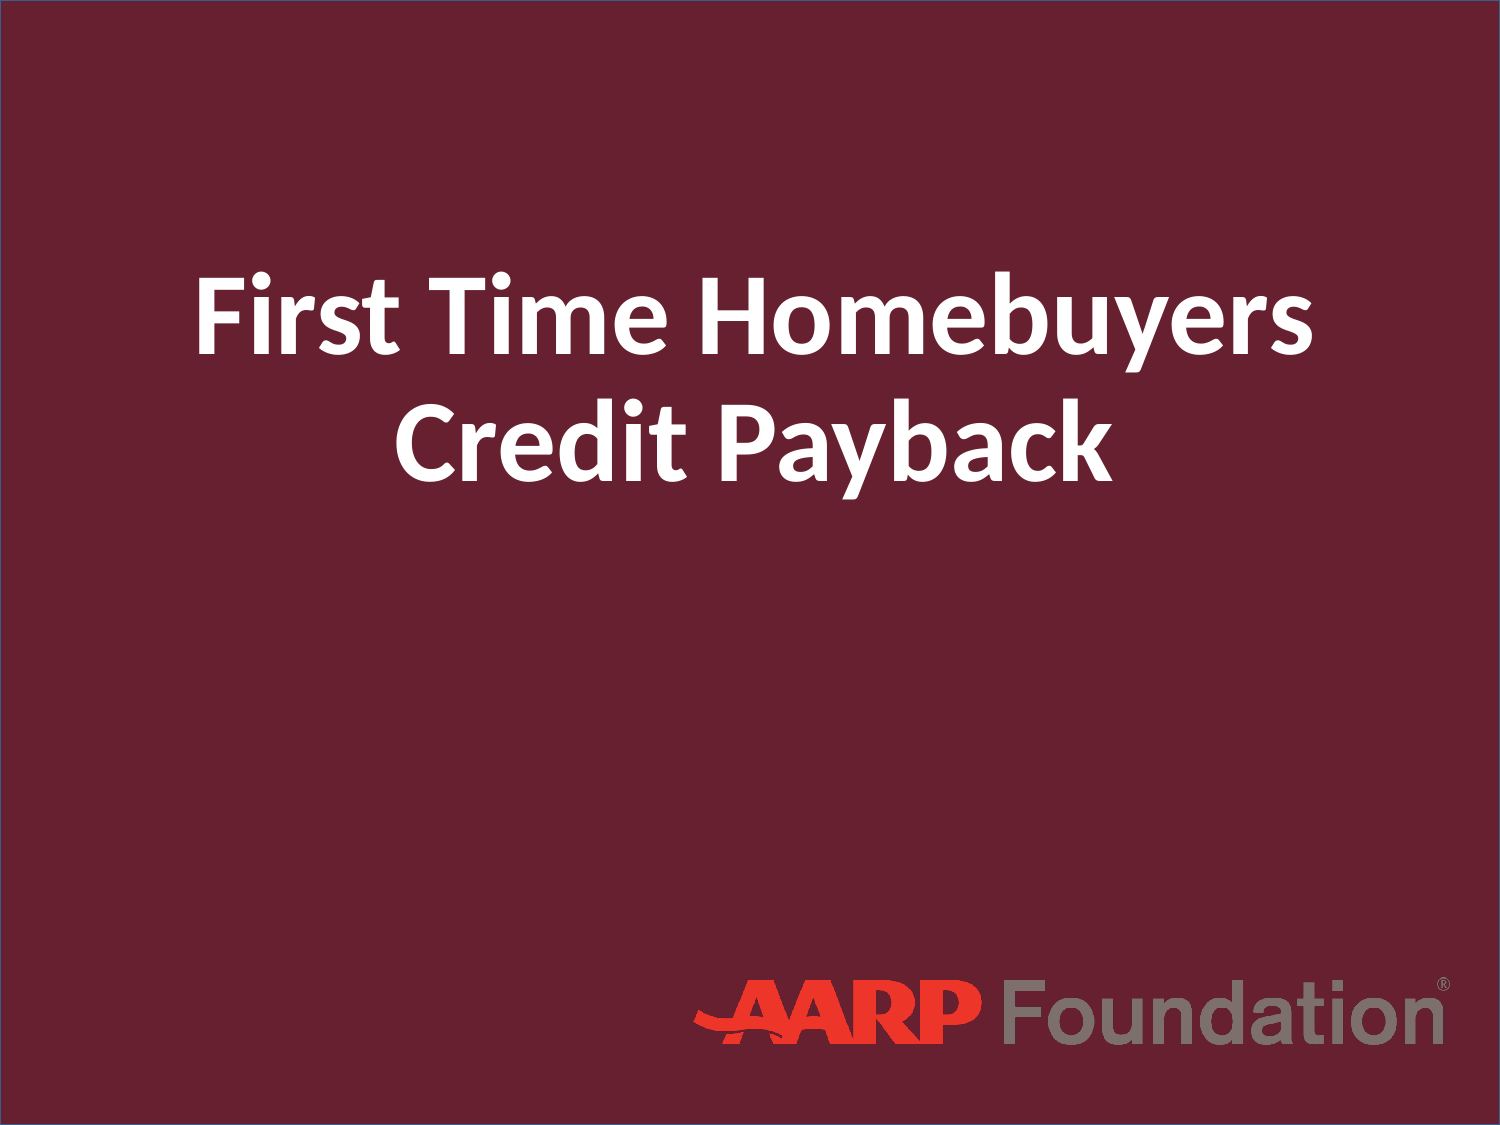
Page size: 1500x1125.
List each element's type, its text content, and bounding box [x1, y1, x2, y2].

picture [693, 977, 1450, 1045]
title First Time Homebuyers Credit Payback [162, 184, 1338, 576]
